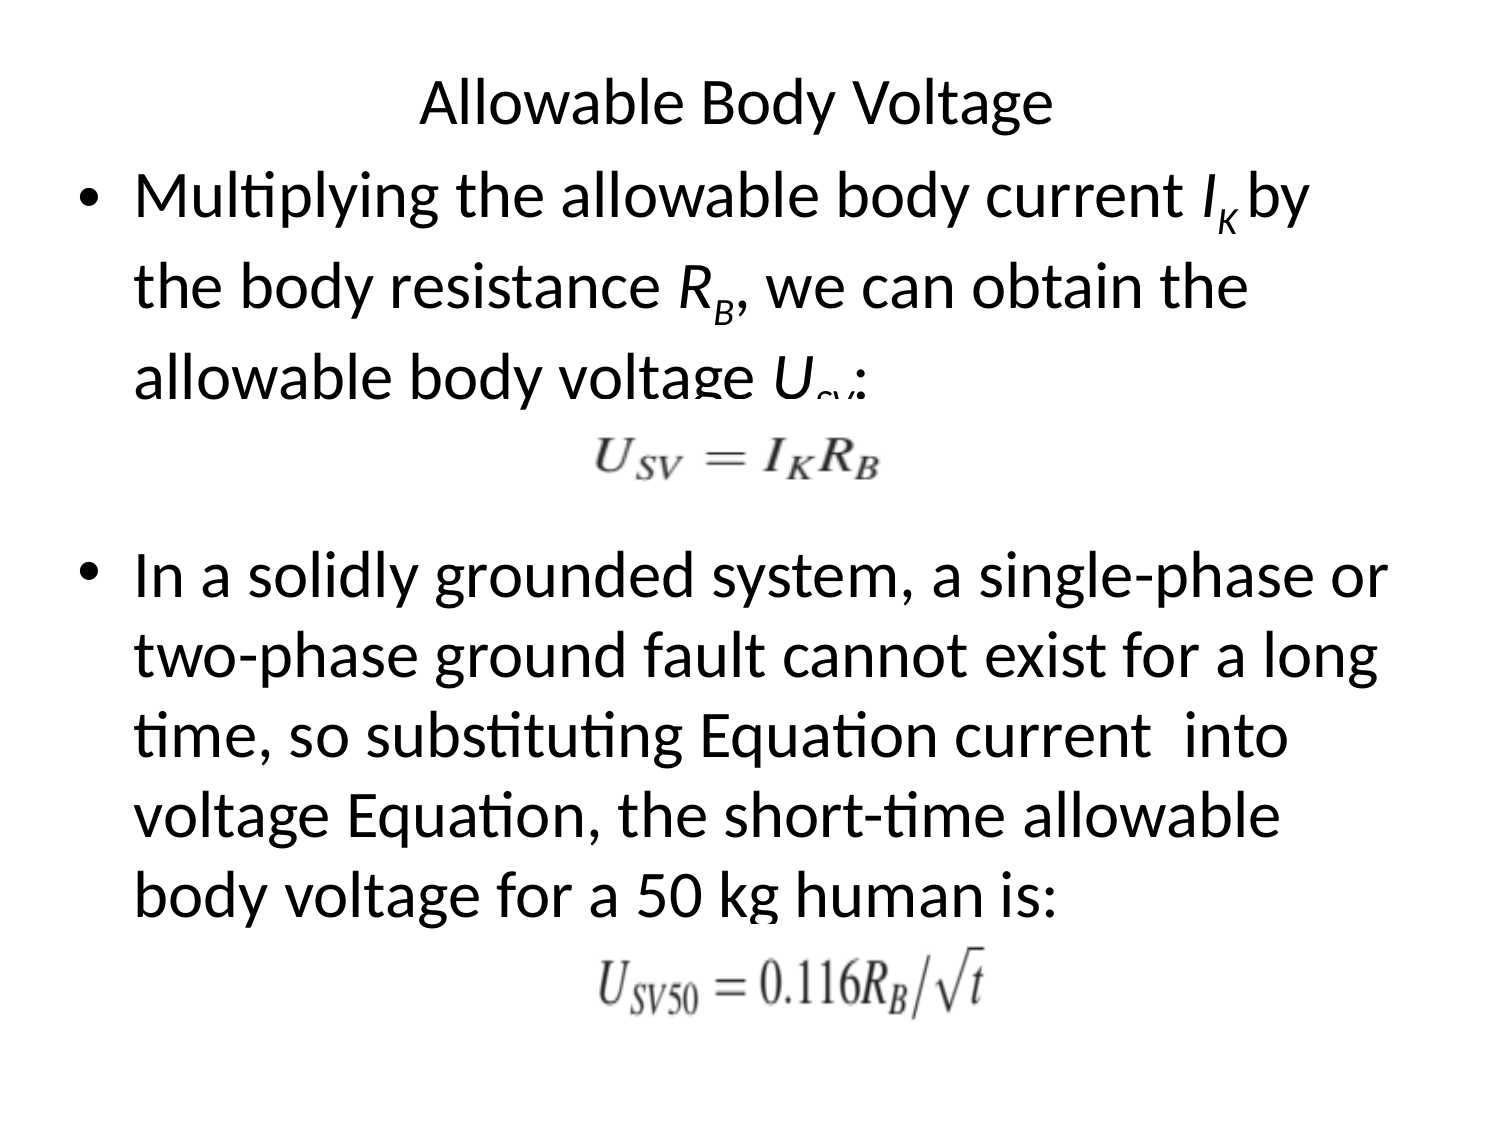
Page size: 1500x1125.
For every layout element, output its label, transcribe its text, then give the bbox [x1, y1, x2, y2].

picture [574, 399, 951, 513]
list Allowable Body Voltage Multiplying the allowable body current IK by the body resistance RB, we can obtain the allowable body voltage USV: In a solidly grounded system, a single-phase or two-phase ground fault cannot exist for a long time, so substituting Equation current into voltage Equation, the short-time allowable body voltage for a 50 kg human is: [62, 50, 1413, 1050]
picture [587, 924, 1051, 1063]
